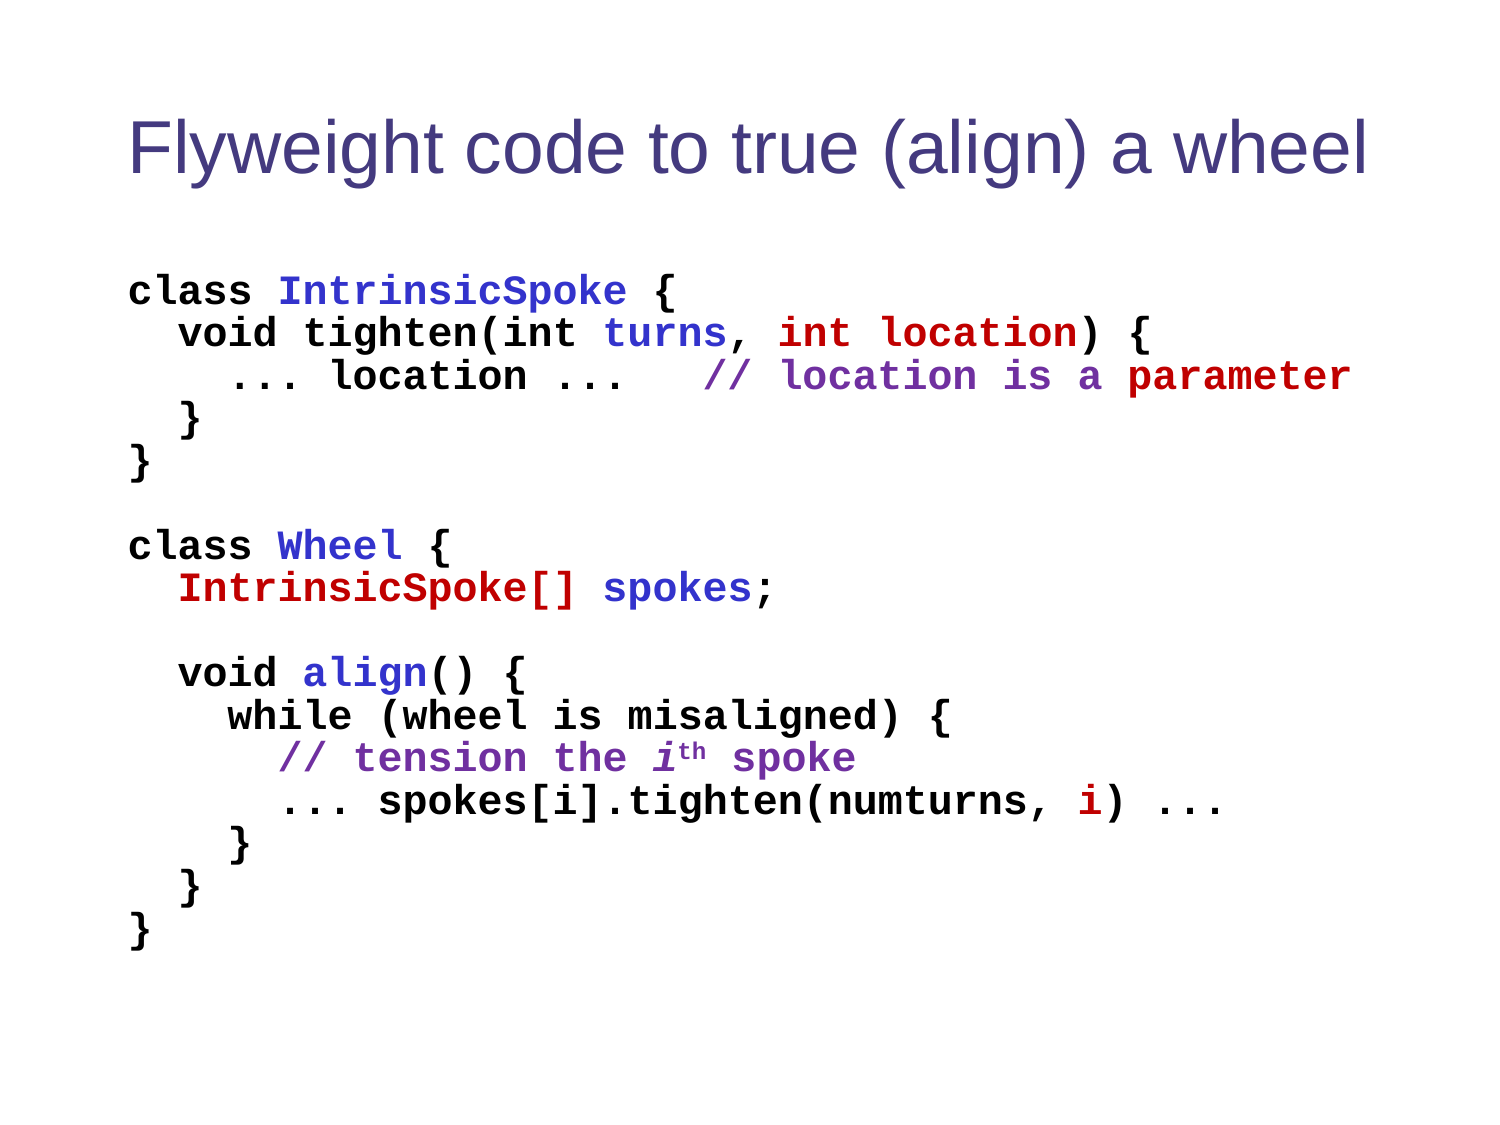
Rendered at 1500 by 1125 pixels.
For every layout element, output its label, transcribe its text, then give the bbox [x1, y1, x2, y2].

title Flyweight code to true (align) a wheel [112, 50, 1388, 238]
list class IntrinsicSpoke { void tighten(int turns, int location) { ... location ... // location is a parameter } } class Wheel { IntrinsicSpoke[] spokes; void align() { while (wheel is misaligned) { // tension the ith spoke ... spokes[i].tighten(numturns, i) ... } } } [112, 262, 1388, 1000]
